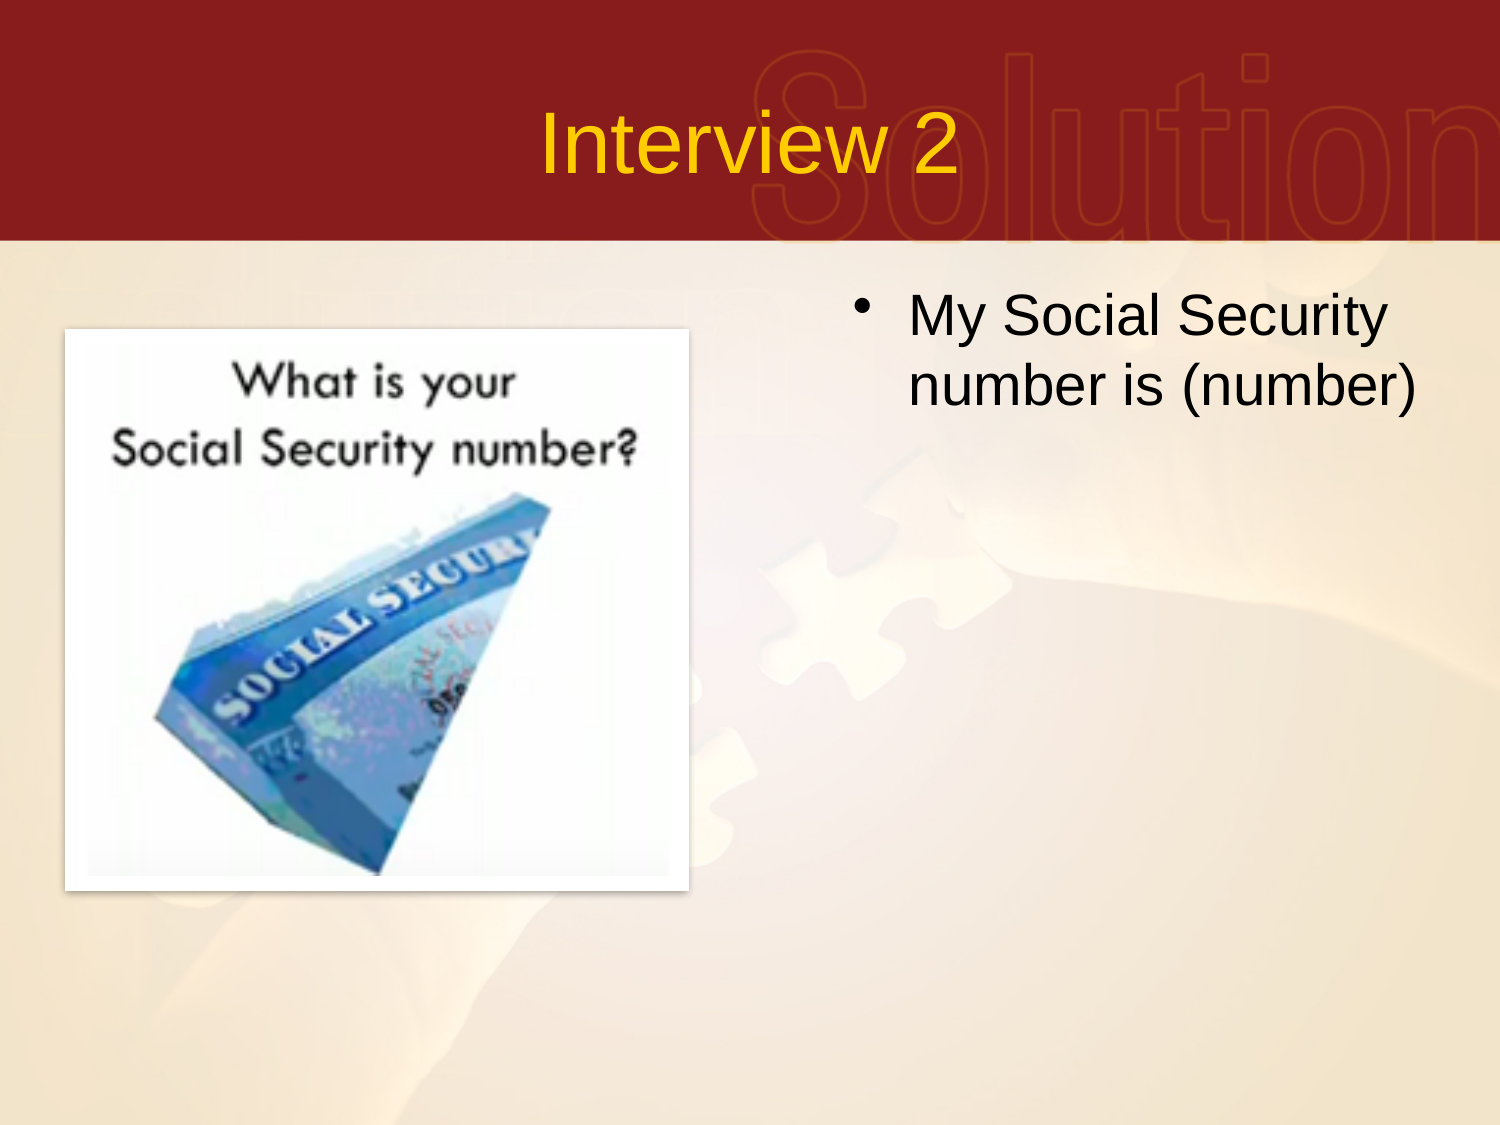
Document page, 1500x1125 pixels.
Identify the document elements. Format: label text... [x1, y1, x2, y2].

list My Social Security number is (number) [837, 269, 1500, 1008]
picture [0, 0, 1500, 1125]
title Interview 2 [75, 45, 1425, 233]
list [79, 343, 675, 877]
